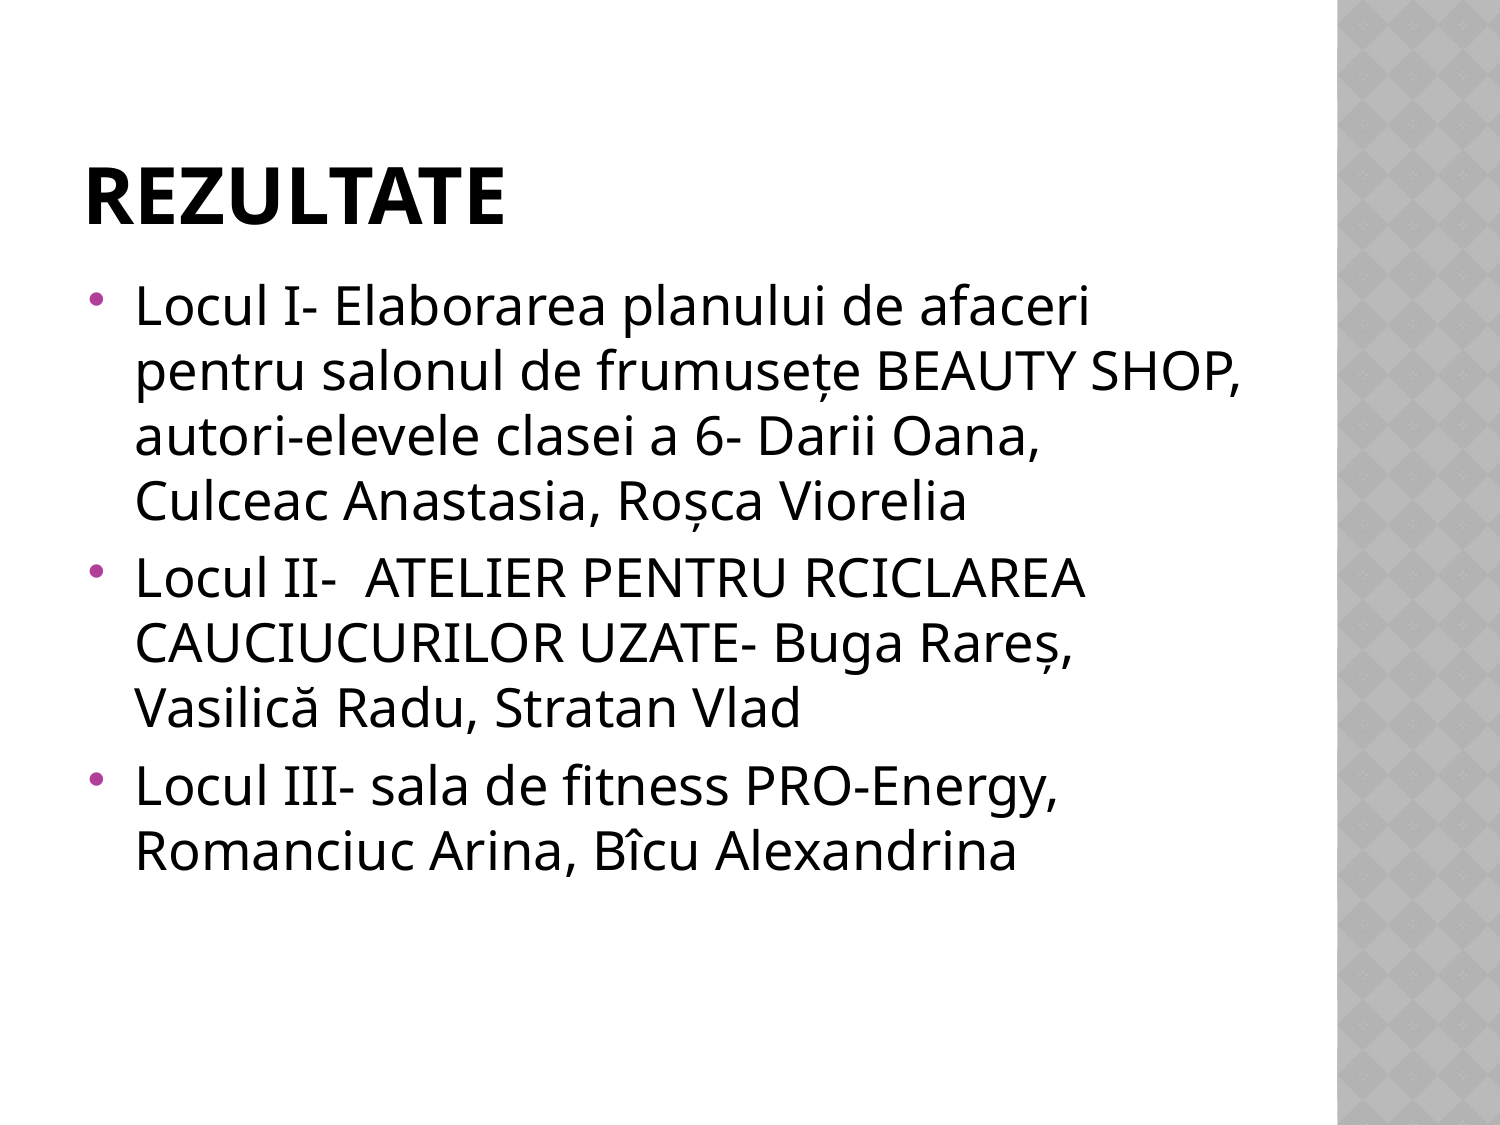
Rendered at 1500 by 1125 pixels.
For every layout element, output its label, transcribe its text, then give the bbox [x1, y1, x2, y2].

title Rezultate [75, 52, 1263, 240]
list Locul I- Elaborarea planului de afaceri pentru salonul de frumuseţe BEAUTY SHOP, autori-elevele clasei a 6- Darii Oana, Culceac Anastasia, Roşca Viorelia Locul II- ATELIER PENTRU RCICLAREA CAUCIUCURILOR UZATE- Buga Rareş, Vasilică Radu, Stratan Vlad Locul III- sala de fitness PRO-Energy, Romanciuc Arina, Bîcu Alexandrina [75, 264, 1263, 1059]
